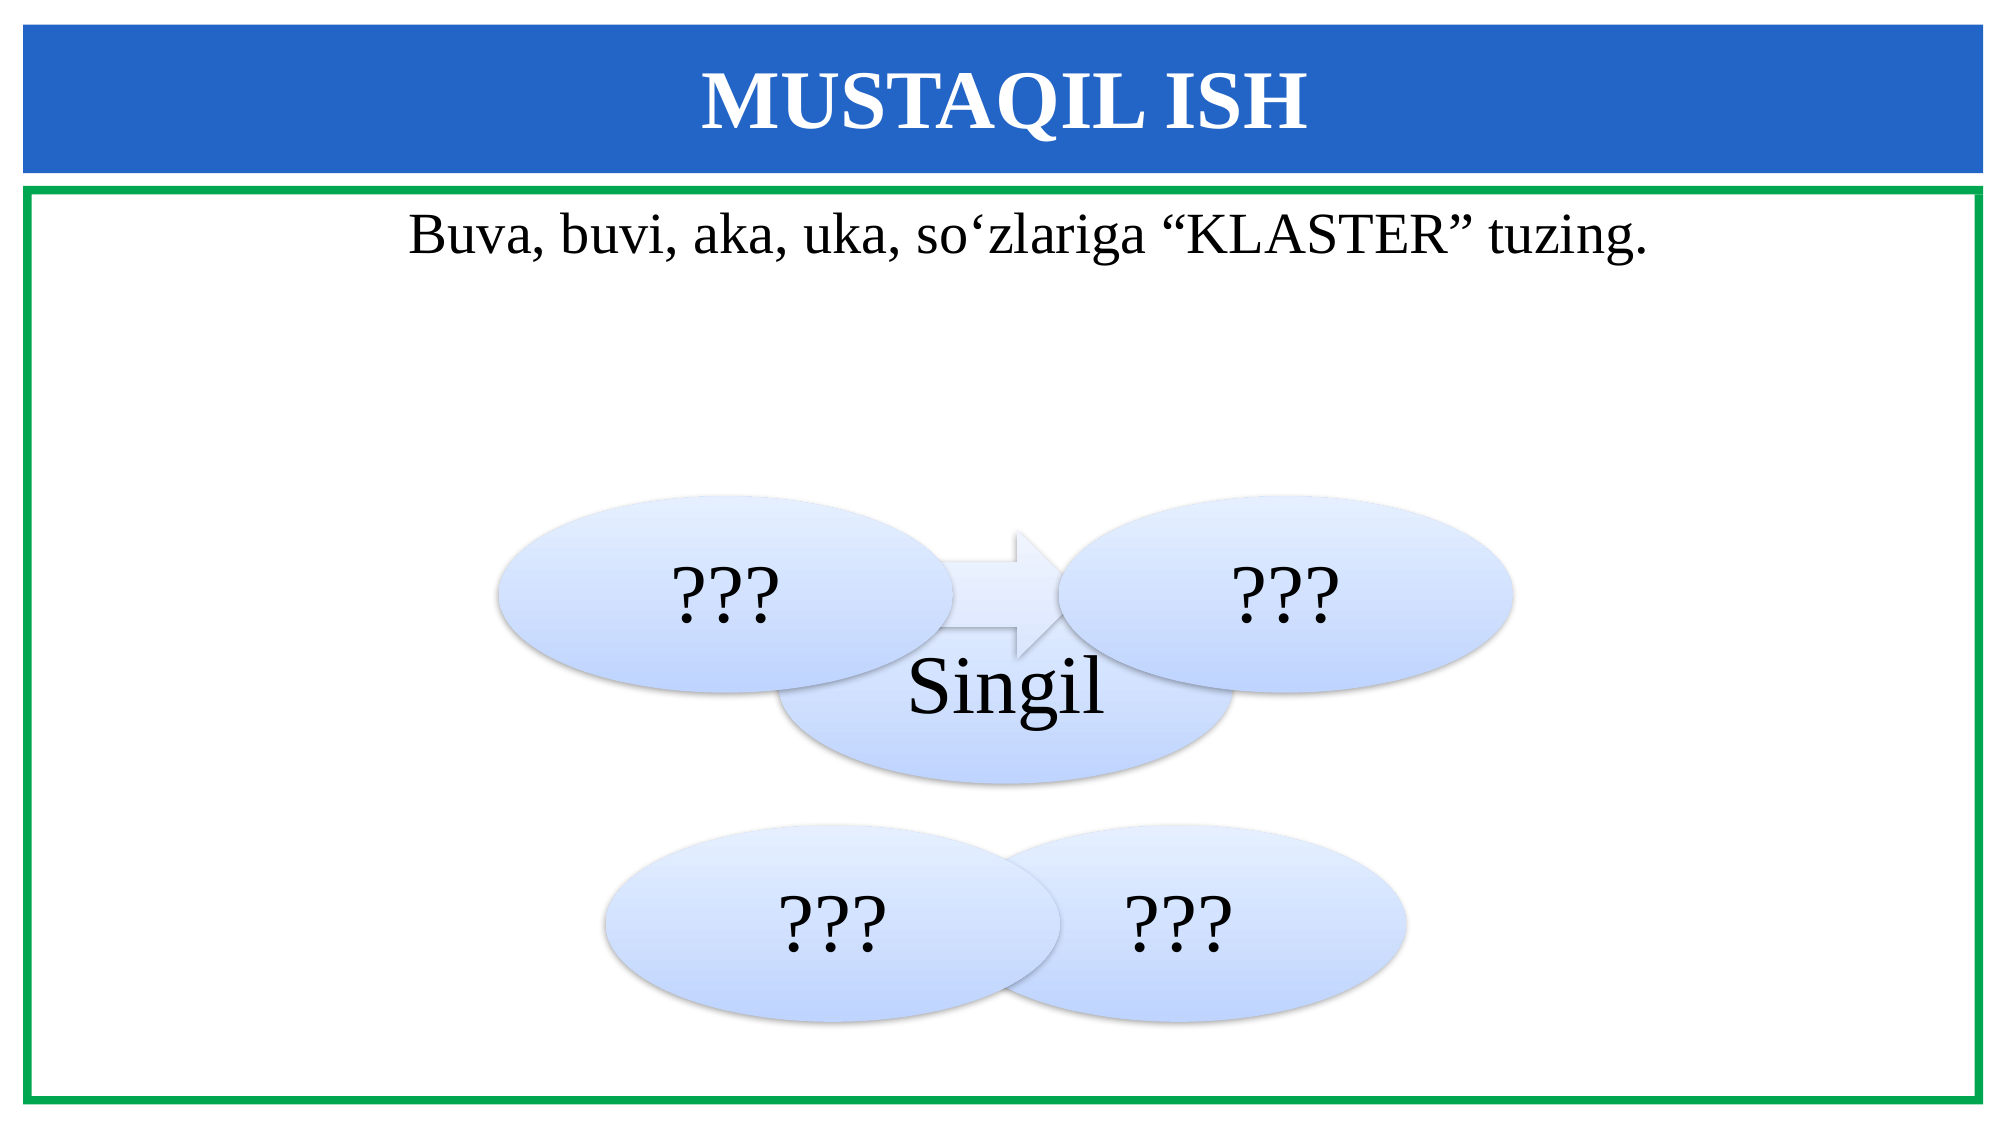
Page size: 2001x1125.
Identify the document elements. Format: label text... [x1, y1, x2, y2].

text_box Buva, buvi, aka, uka, so‘zlariga “KLASTER” tuzing. [156, 187, 1903, 273]
title MUSTAQIL ISH [102, 45, 1894, 146]
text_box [97, 292, 1915, 1079]
